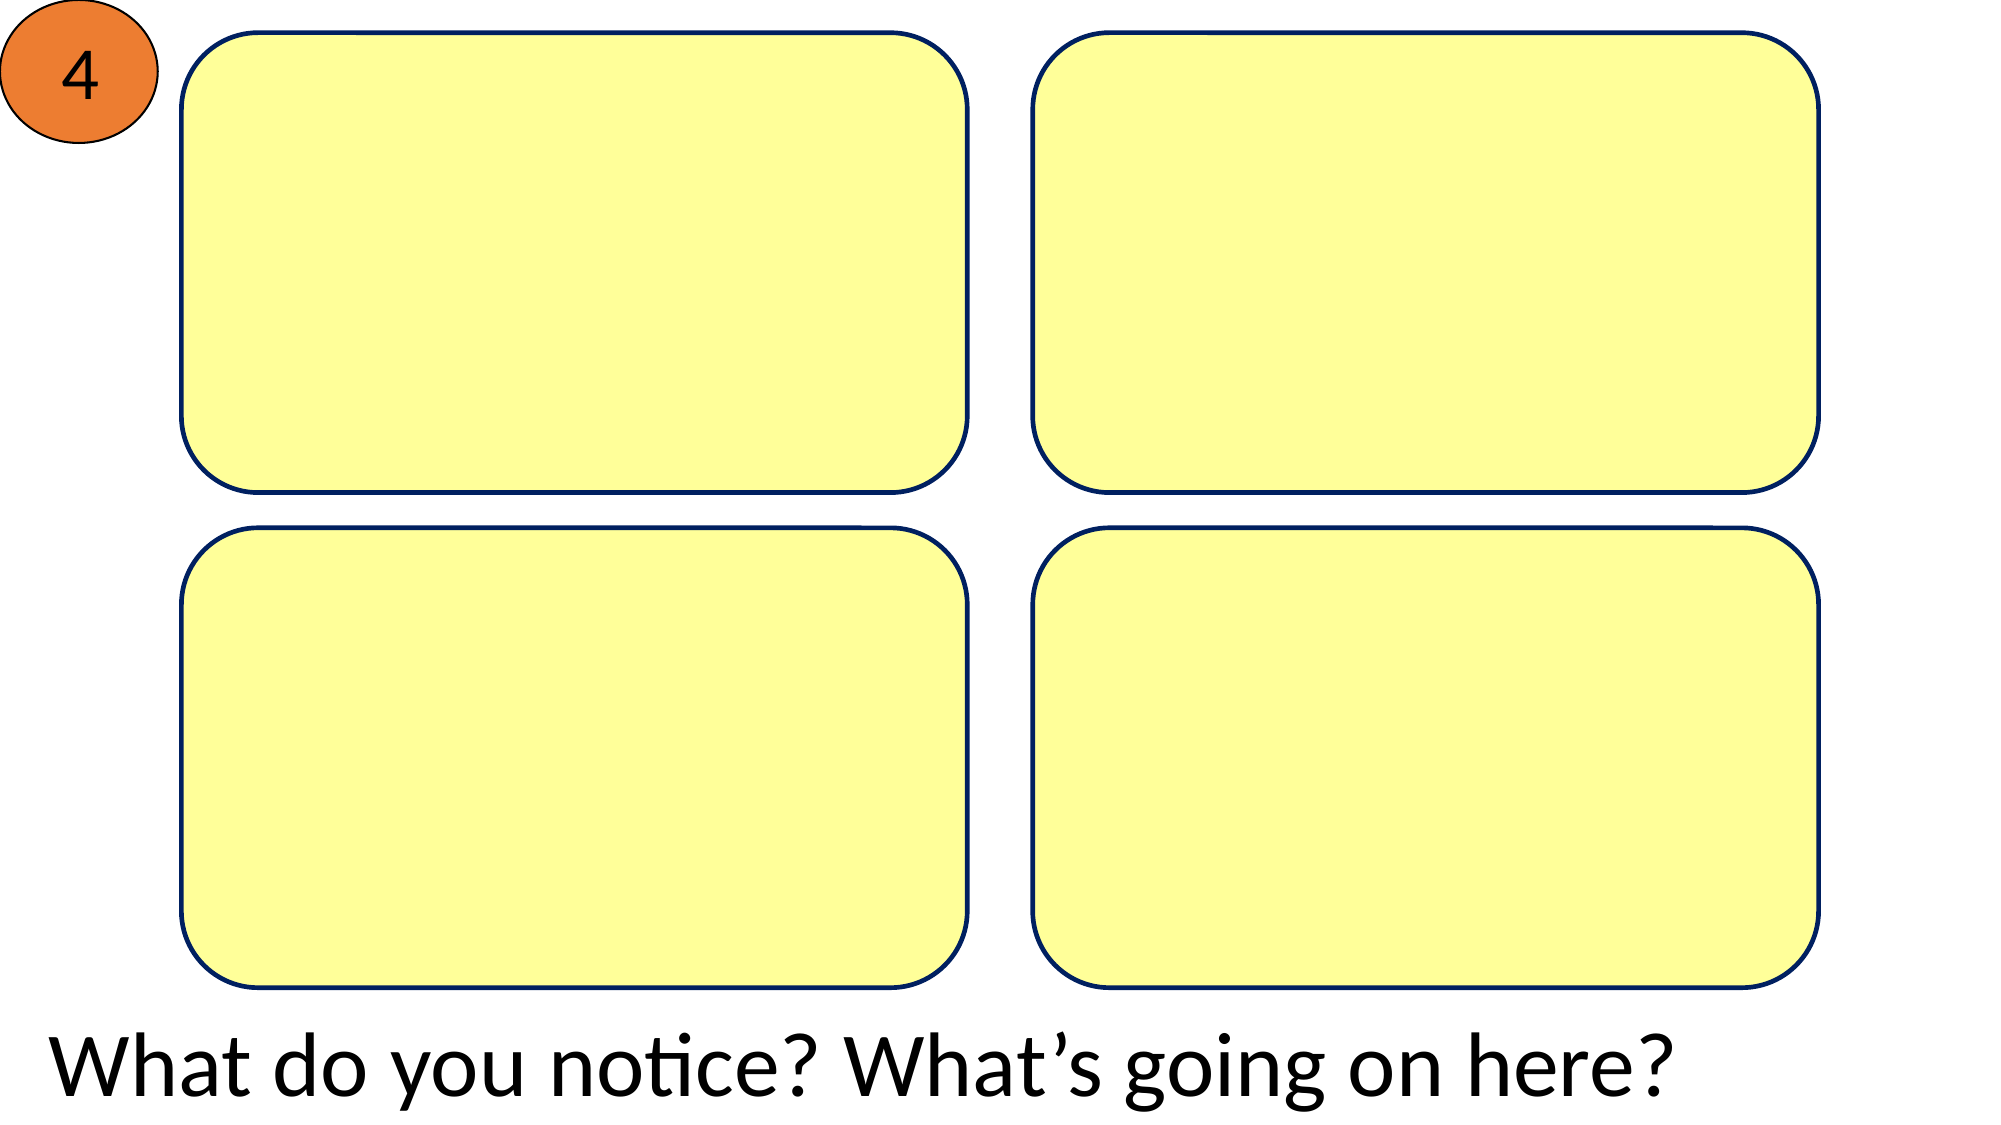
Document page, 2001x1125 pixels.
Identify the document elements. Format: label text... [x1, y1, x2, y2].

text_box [0, 0, 158, 143]
text_box [1031, 31, 1820, 494]
text_box What do you notice? What’s going on here? [33, 997, 1961, 1123]
text_box [180, 526, 969, 989]
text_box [181, 32, 968, 493]
text_box [1031, 526, 1820, 989]
